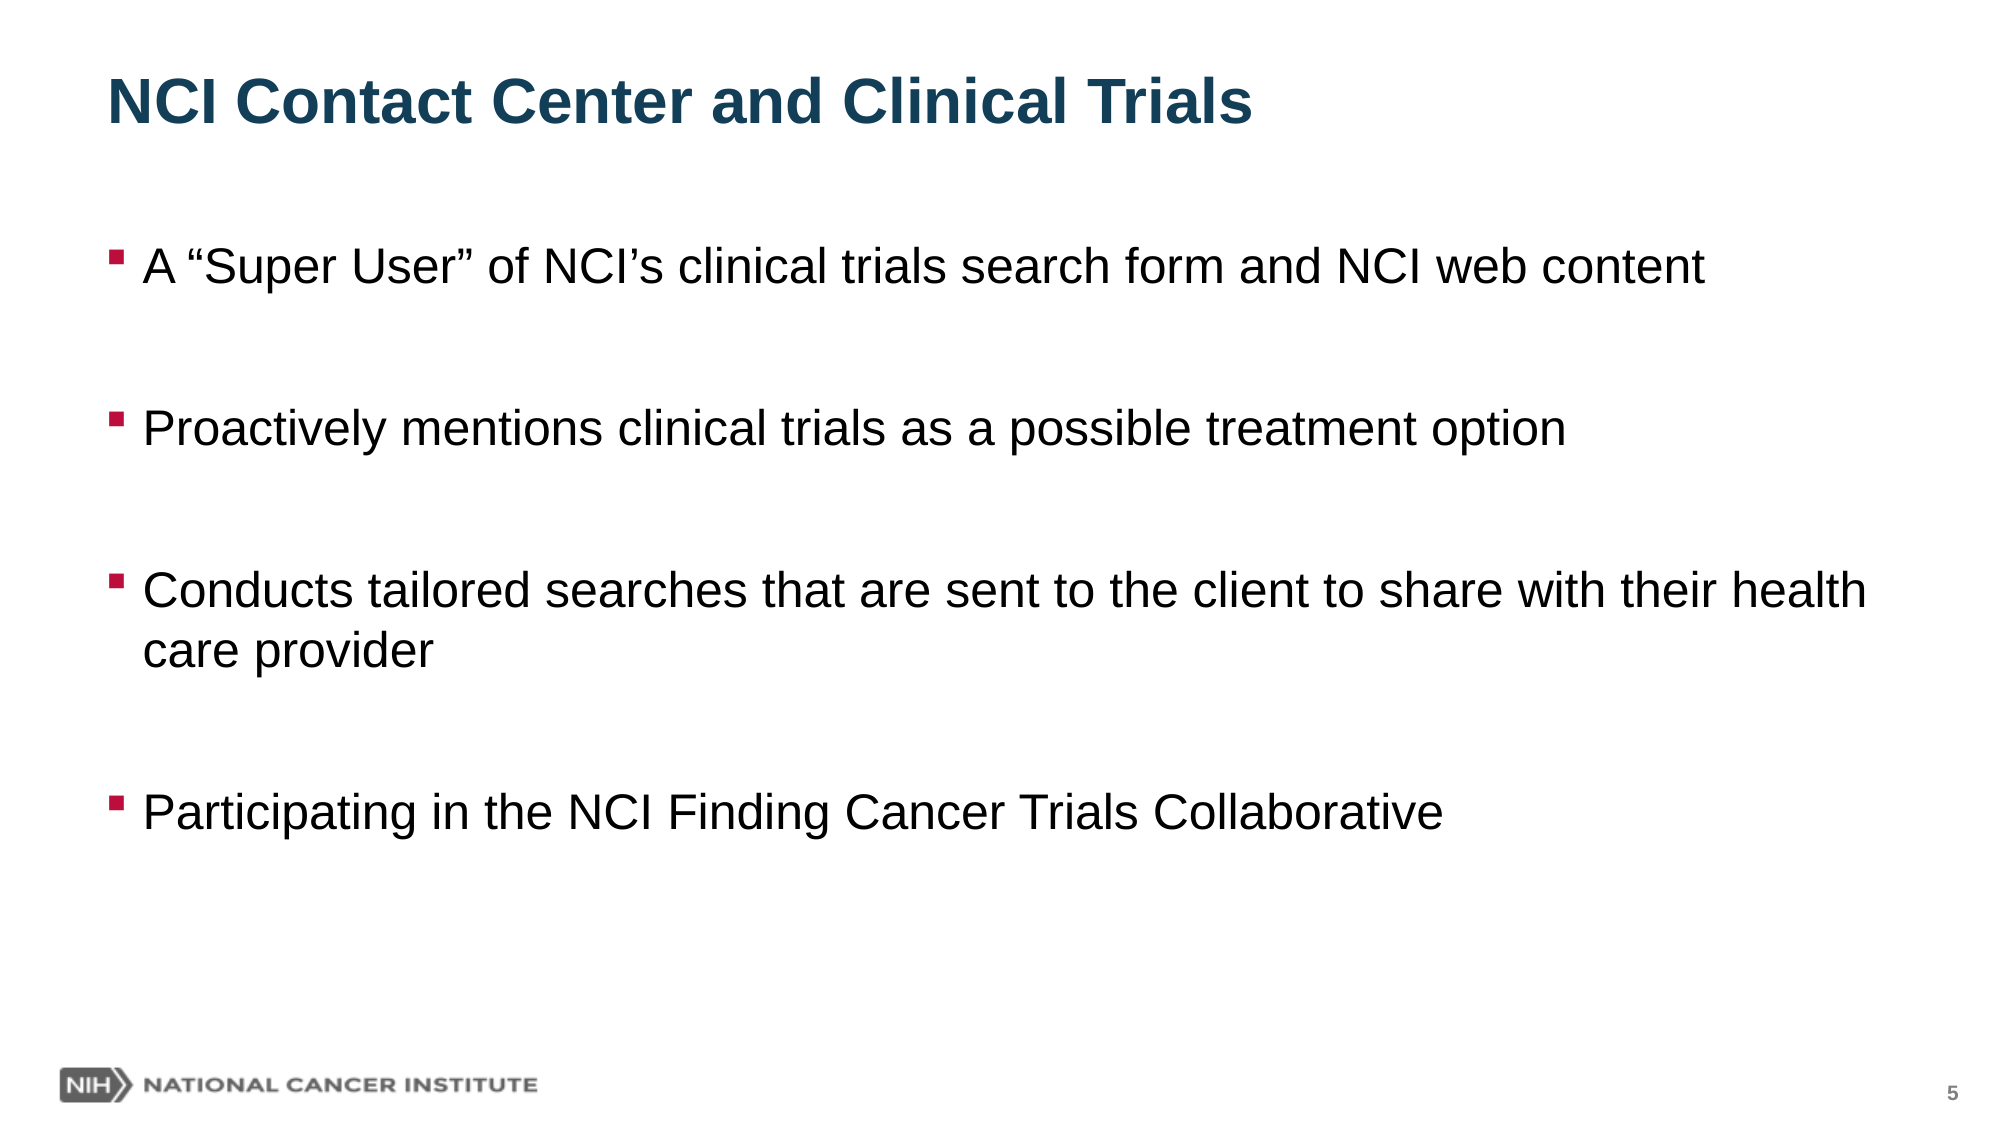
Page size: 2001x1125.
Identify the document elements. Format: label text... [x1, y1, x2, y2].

picture [32, 1041, 575, 1117]
list A “Super User” of NCI’s clinical trials search form and NCI web content Proactively mentions clinical trials as a possible treatment option Conducts tailored searches that are sent to the client to share with their health care provider Participating in the NCI Finding Cancer Trials Collaborative [105, 234, 1892, 1022]
title NCI Contact Center and Clinical Trials [108, 68, 1894, 138]
